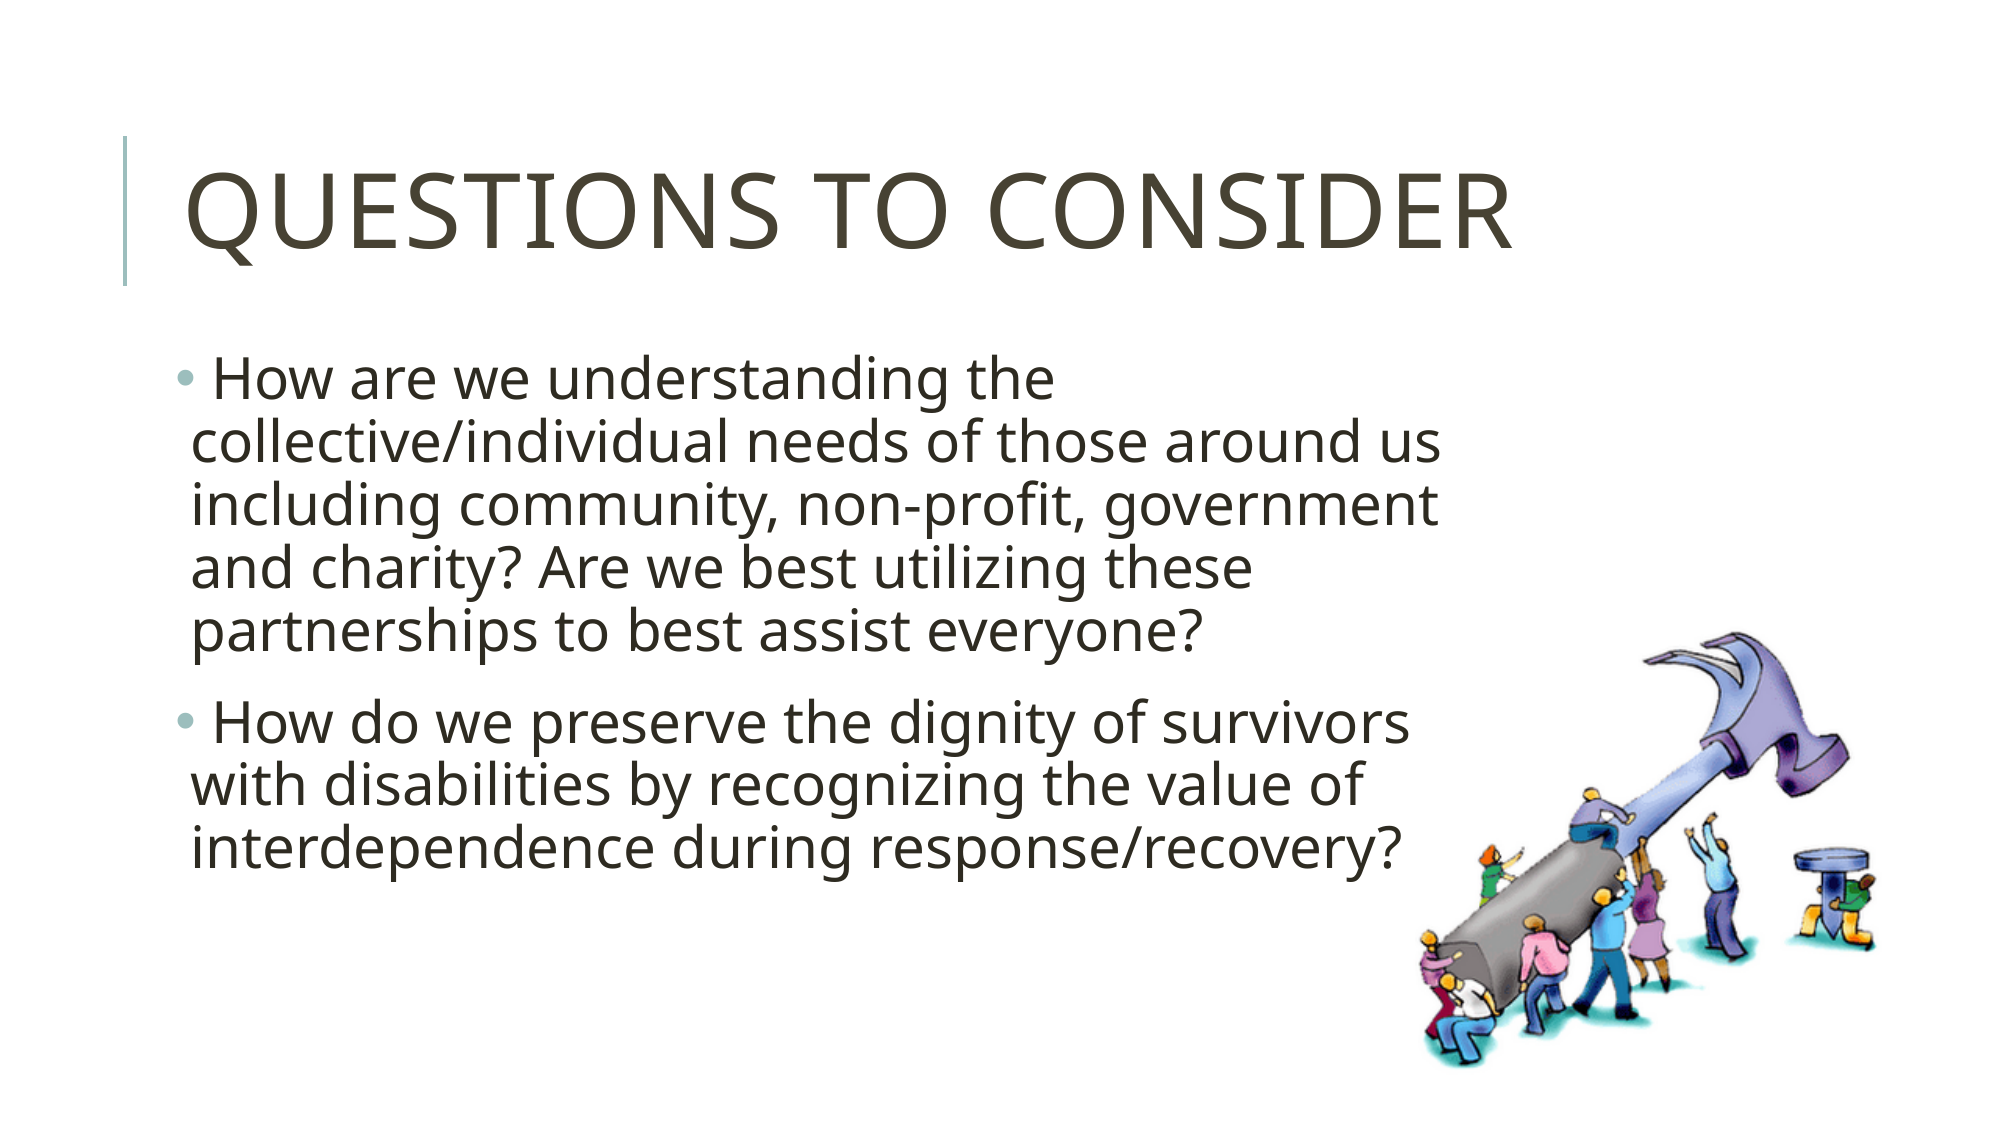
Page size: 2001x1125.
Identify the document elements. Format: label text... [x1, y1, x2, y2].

title Questions To Consider [168, 96, 1763, 342]
picture [1399, 615, 1901, 1085]
list How are we understanding the collective/individual needs of those around us including community, non-profit, government and charity? Are we best utilizing these partnerships to best assist everyone? How do we preserve the dignity of survivors with disabilities by recognizing the value of interdependence during response/recovery? [168, 342, 1515, 1035]
